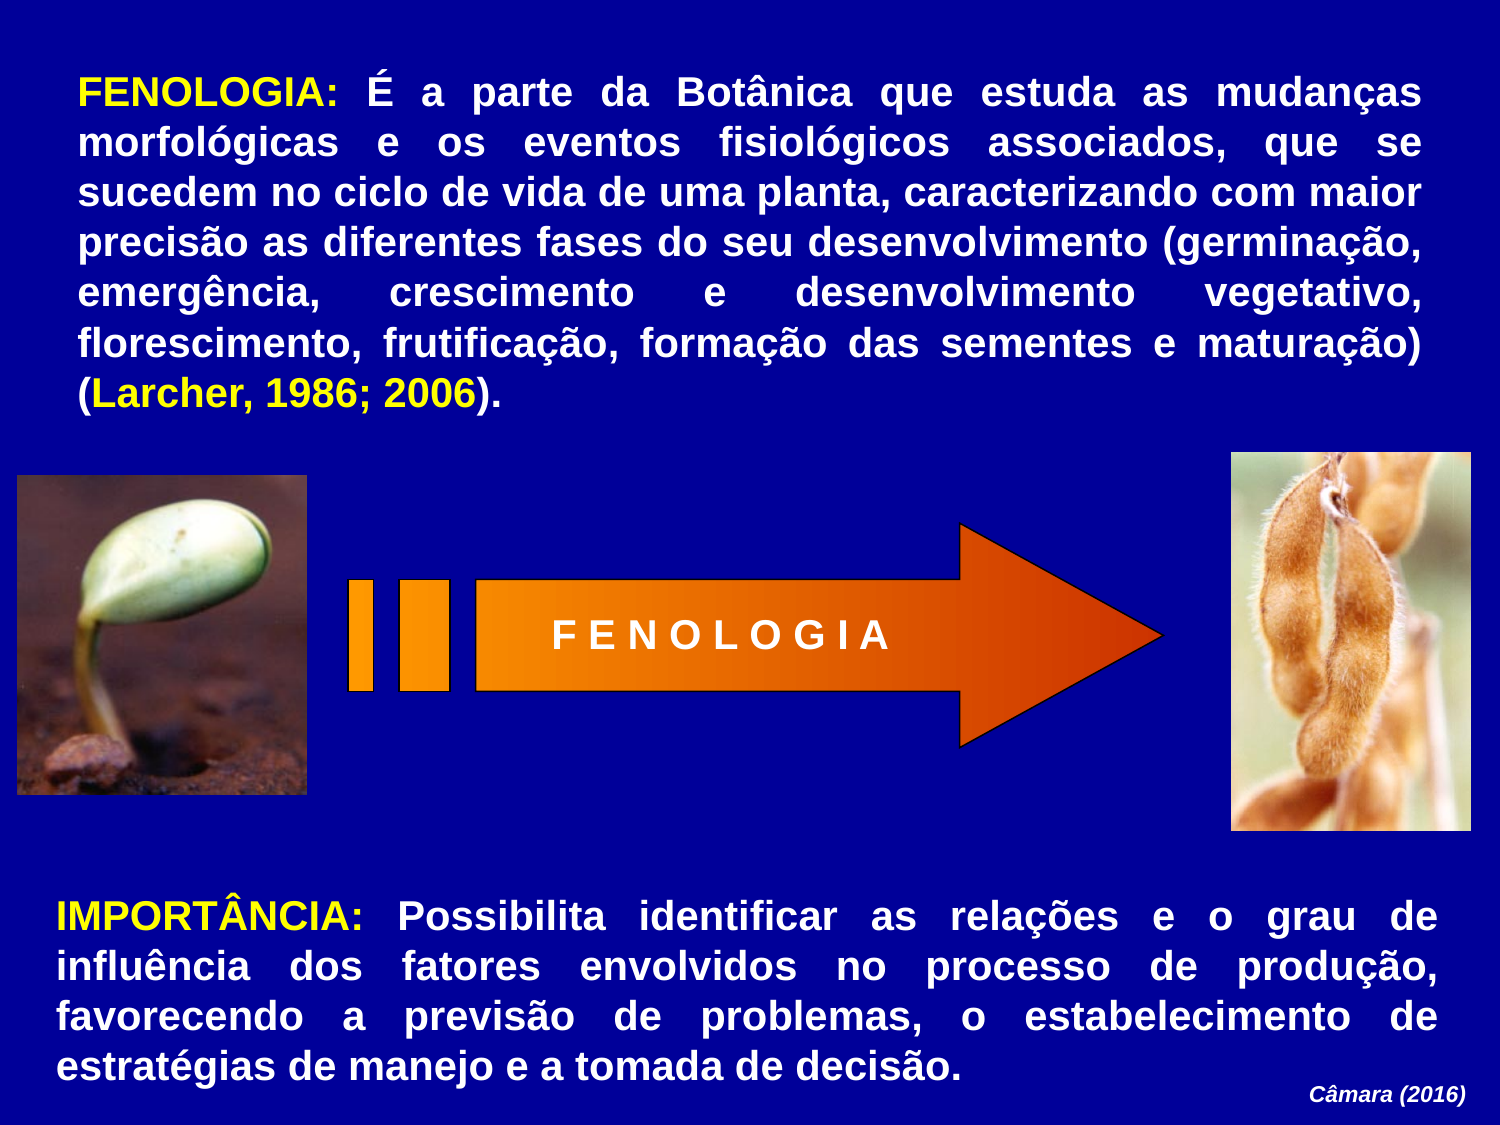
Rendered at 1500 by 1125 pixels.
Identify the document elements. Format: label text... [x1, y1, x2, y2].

text_box [348, 579, 374, 692]
text_box IMPORTÂNCIA: Possibilita identificar as relações e o grau de influência dos fatores envolvidos no processo de produção, favorecendo a previsão de problemas, o estabelecimento de estratégias de manejo e a tomada de decisão. [41, 881, 1454, 1097]
text_box FENOLOGIA: É a parte da Botânica que estuda as mudanças morfológicas e os eventos fisiológicos associados, que se sucedem no ciclo de vida de uma planta, caracterizando com maior precisão as diferentes fases do seu desenvolvimento (germinação, emergência, crescimento e desenvolvimento vegetativo, florescimento, frutificação, formação das sementes e maturação) (Larcher, 1986; 2006). [62, 57, 1438, 423]
picture [17, 475, 307, 795]
text_box Câmara (2016) [1294, 1072, 1481, 1115]
picture [1230, 452, 1471, 831]
text_box F E N O L O G I A [513, 600, 928, 665]
text_box [475, 523, 1164, 748]
text_box [399, 579, 451, 692]
